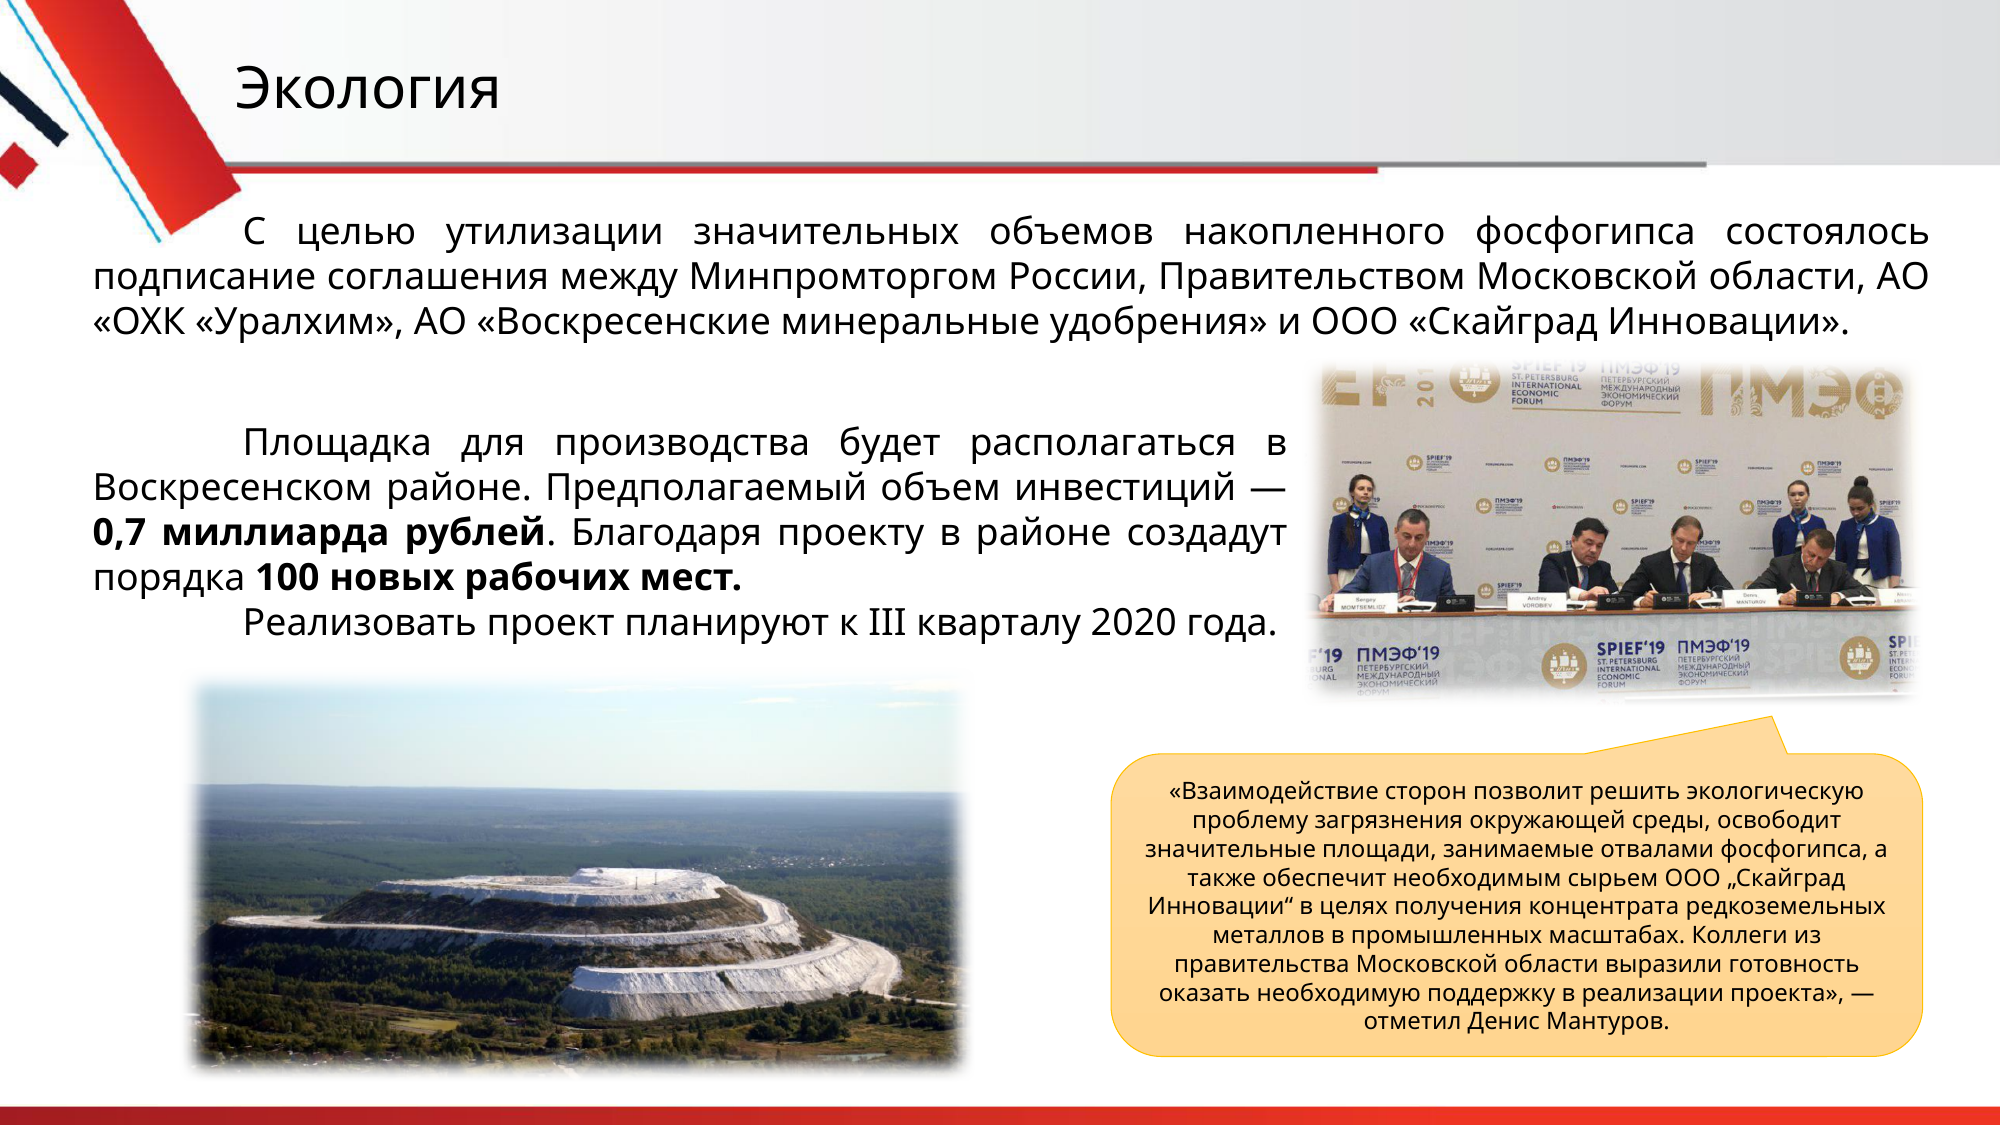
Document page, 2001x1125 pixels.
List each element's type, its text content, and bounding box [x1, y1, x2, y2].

picture [0, 0, 2000, 248]
text_box «Взаимодействие сторон позволит решить экологическую проблему загрязнения окружающей среды, освободит значительные площади, занимаемые отвалами фосфогипса, а также обеспечит необходимым сырьем ООО „Скайград Инновации“ в целях получения концентрата редкоземельных металлов в промышленных масштабах. Коллеги из правительства Московской области выразили готовность оказать необходимую поддержку в реализации проекта», — отметил Денис Мантуров. [1110, 715, 1924, 1058]
text_box Площадка для производства будет располагаться в Воскресенском районе. Предполагаемый объем инвестиций — 0,7 миллиарда рублей. Благодаря проекту в районе создадут порядка 100 новых рабочих мест. Реализовать проект планируют к III кварталу 2020 года. [77, 410, 1302, 651]
picture [0, 1104, 2000, 1125]
picture [179, 667, 975, 1082]
text_box С целью утилизации значительных объемов накопленного фосфогипса состоялось подписание соглашения между Минпромторгом России, Правительством Московской области, АО «ОХК «Уралхим», АО «Воскресенские минеральные удобрения» и ООО «Скайград Инновации». [77, 248, 1947, 349]
picture [1302, 357, 1923, 707]
